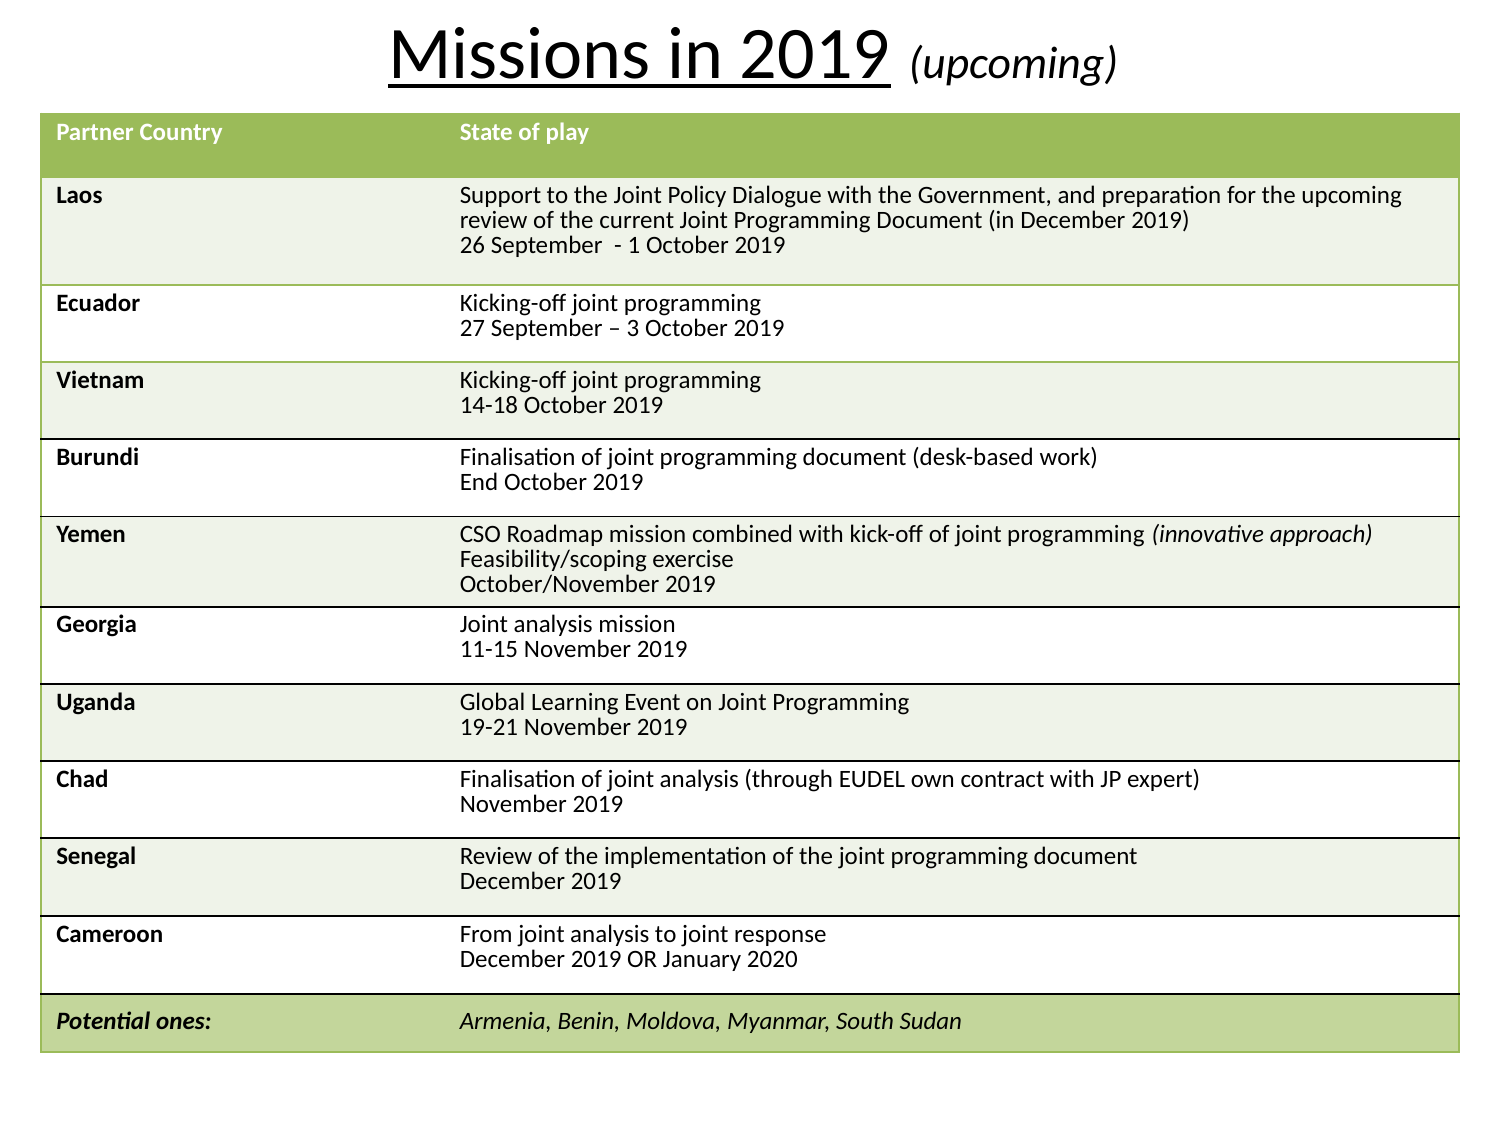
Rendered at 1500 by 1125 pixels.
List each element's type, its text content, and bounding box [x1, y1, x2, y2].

table_cell Uganda [42, 685, 445, 760]
table_cell Kicking-off joint programming 14-18 October 2019 [445, 363, 1458, 438]
table_cell Support to the Joint Policy Dialogue with the Government, and preparation for the upcoming review of the current Joint Programming Document (in December 2019) 26 September - 1 October 2019 [445, 178, 1458, 284]
table_cell Global Learning Event on Joint Programming 19-21 November 2019 [445, 685, 1458, 760]
table_header State of play [445, 115, 1458, 176]
table_cell Georgia [42, 608, 445, 683]
table_cell Senegal [42, 839, 445, 915]
table_cell Armenia, Benin, Moldova, Myanmar, South Sudan [445, 995, 1458, 1051]
table_cell Cameroon [42, 917, 445, 993]
table_cell Joint analysis mission 11-15 November 2019 [445, 608, 1458, 683]
table_cell Finalisation of joint analysis (through EUDEL own contract with JP expert) November 2019 [445, 762, 1458, 837]
table_cell Potential ones: [42, 995, 445, 1051]
table_cell Vietnam [42, 363, 445, 438]
table_cell Finalisation of joint programming document (desk-based work) End October 2019 [445, 440, 1458, 516]
table_cell Burundi [42, 440, 445, 516]
table_cell Chad [42, 762, 445, 837]
table_cell CSO Roadmap mission combined with kick-off of joint programming (innovative approach) Feasibility/scoping exercise October/November 2019 [445, 517, 1458, 606]
table_cell Yemen [42, 517, 445, 606]
table_header Partner Country [42, 115, 445, 176]
table_cell Review of the implementation of the joint programming document December 2019 [445, 839, 1458, 915]
title Missions in 2019 (upcoming) [78, 0, 1429, 102]
table_cell From joint analysis to joint response December 2019 OR January 2020 [445, 917, 1458, 993]
table_cell Kicking-off joint programming 27 September – 3 October 2019 [445, 286, 1458, 361]
table_cell Laos [42, 178, 445, 284]
table_cell Ecuador [42, 286, 445, 361]
